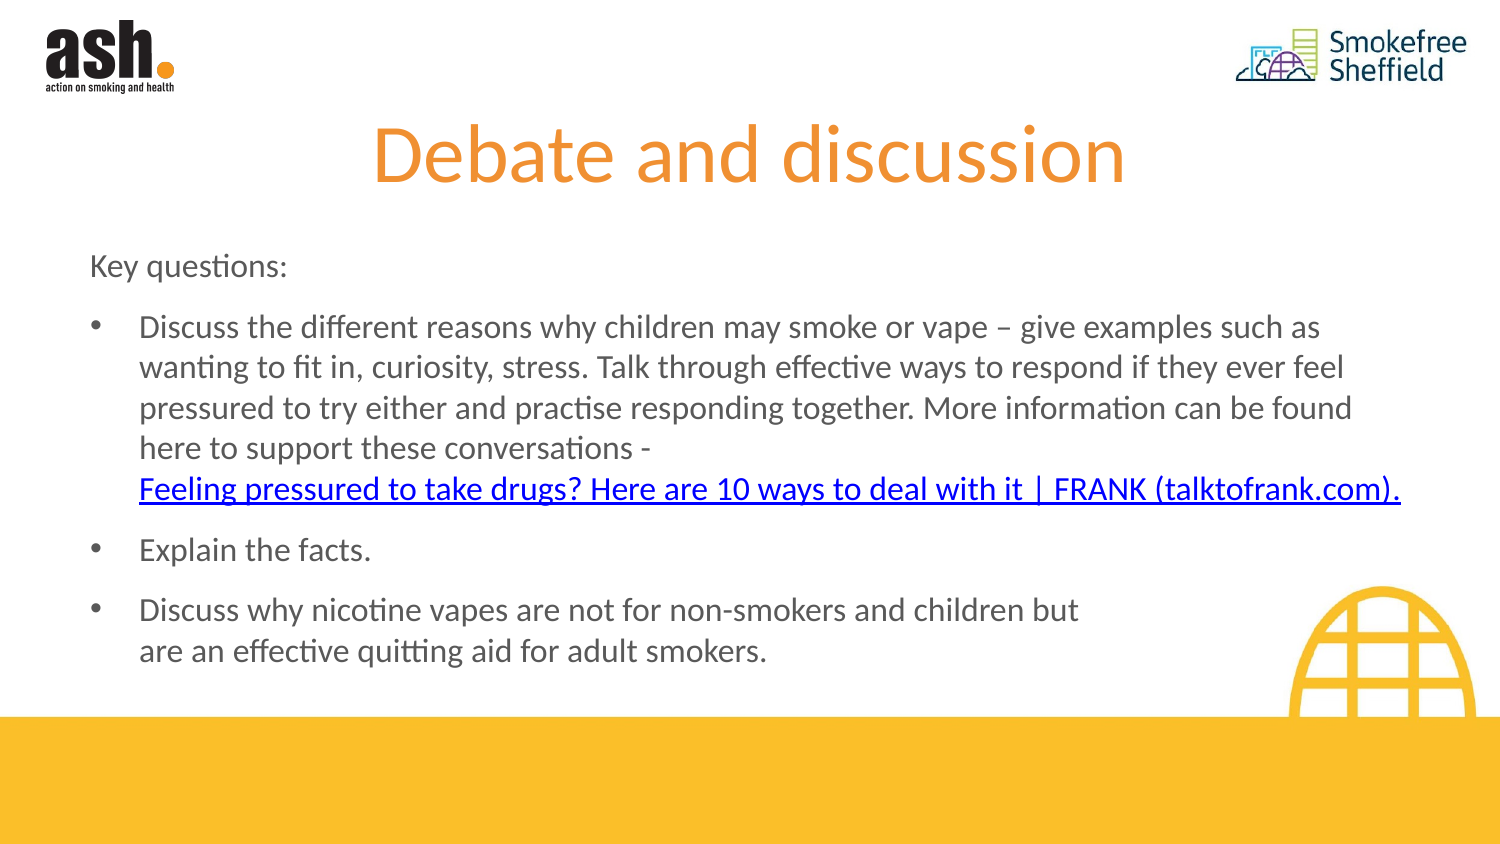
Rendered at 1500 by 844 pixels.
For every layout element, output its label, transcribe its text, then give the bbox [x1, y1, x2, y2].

title Debate and discussion [75, 78, 1425, 220]
list Key questions: Discuss the different reasons why children may smoke or vape – give examples such as wanting to fit in, curiosity, stress. Talk through effective ways to respond if they ever feel pressured to try either and practise responding together. More information can be found here to support these conversations - Feeling pressured to take drugs? Here are 10 ways to deal with it | FRANK (talktofrank.com). Explain the facts. Discuss why nicotine vapes are not for non-smokers and children but are an effective quitting aid for adult smokers. [75, 236, 1425, 709]
picture [0, 0, 1500, 844]
